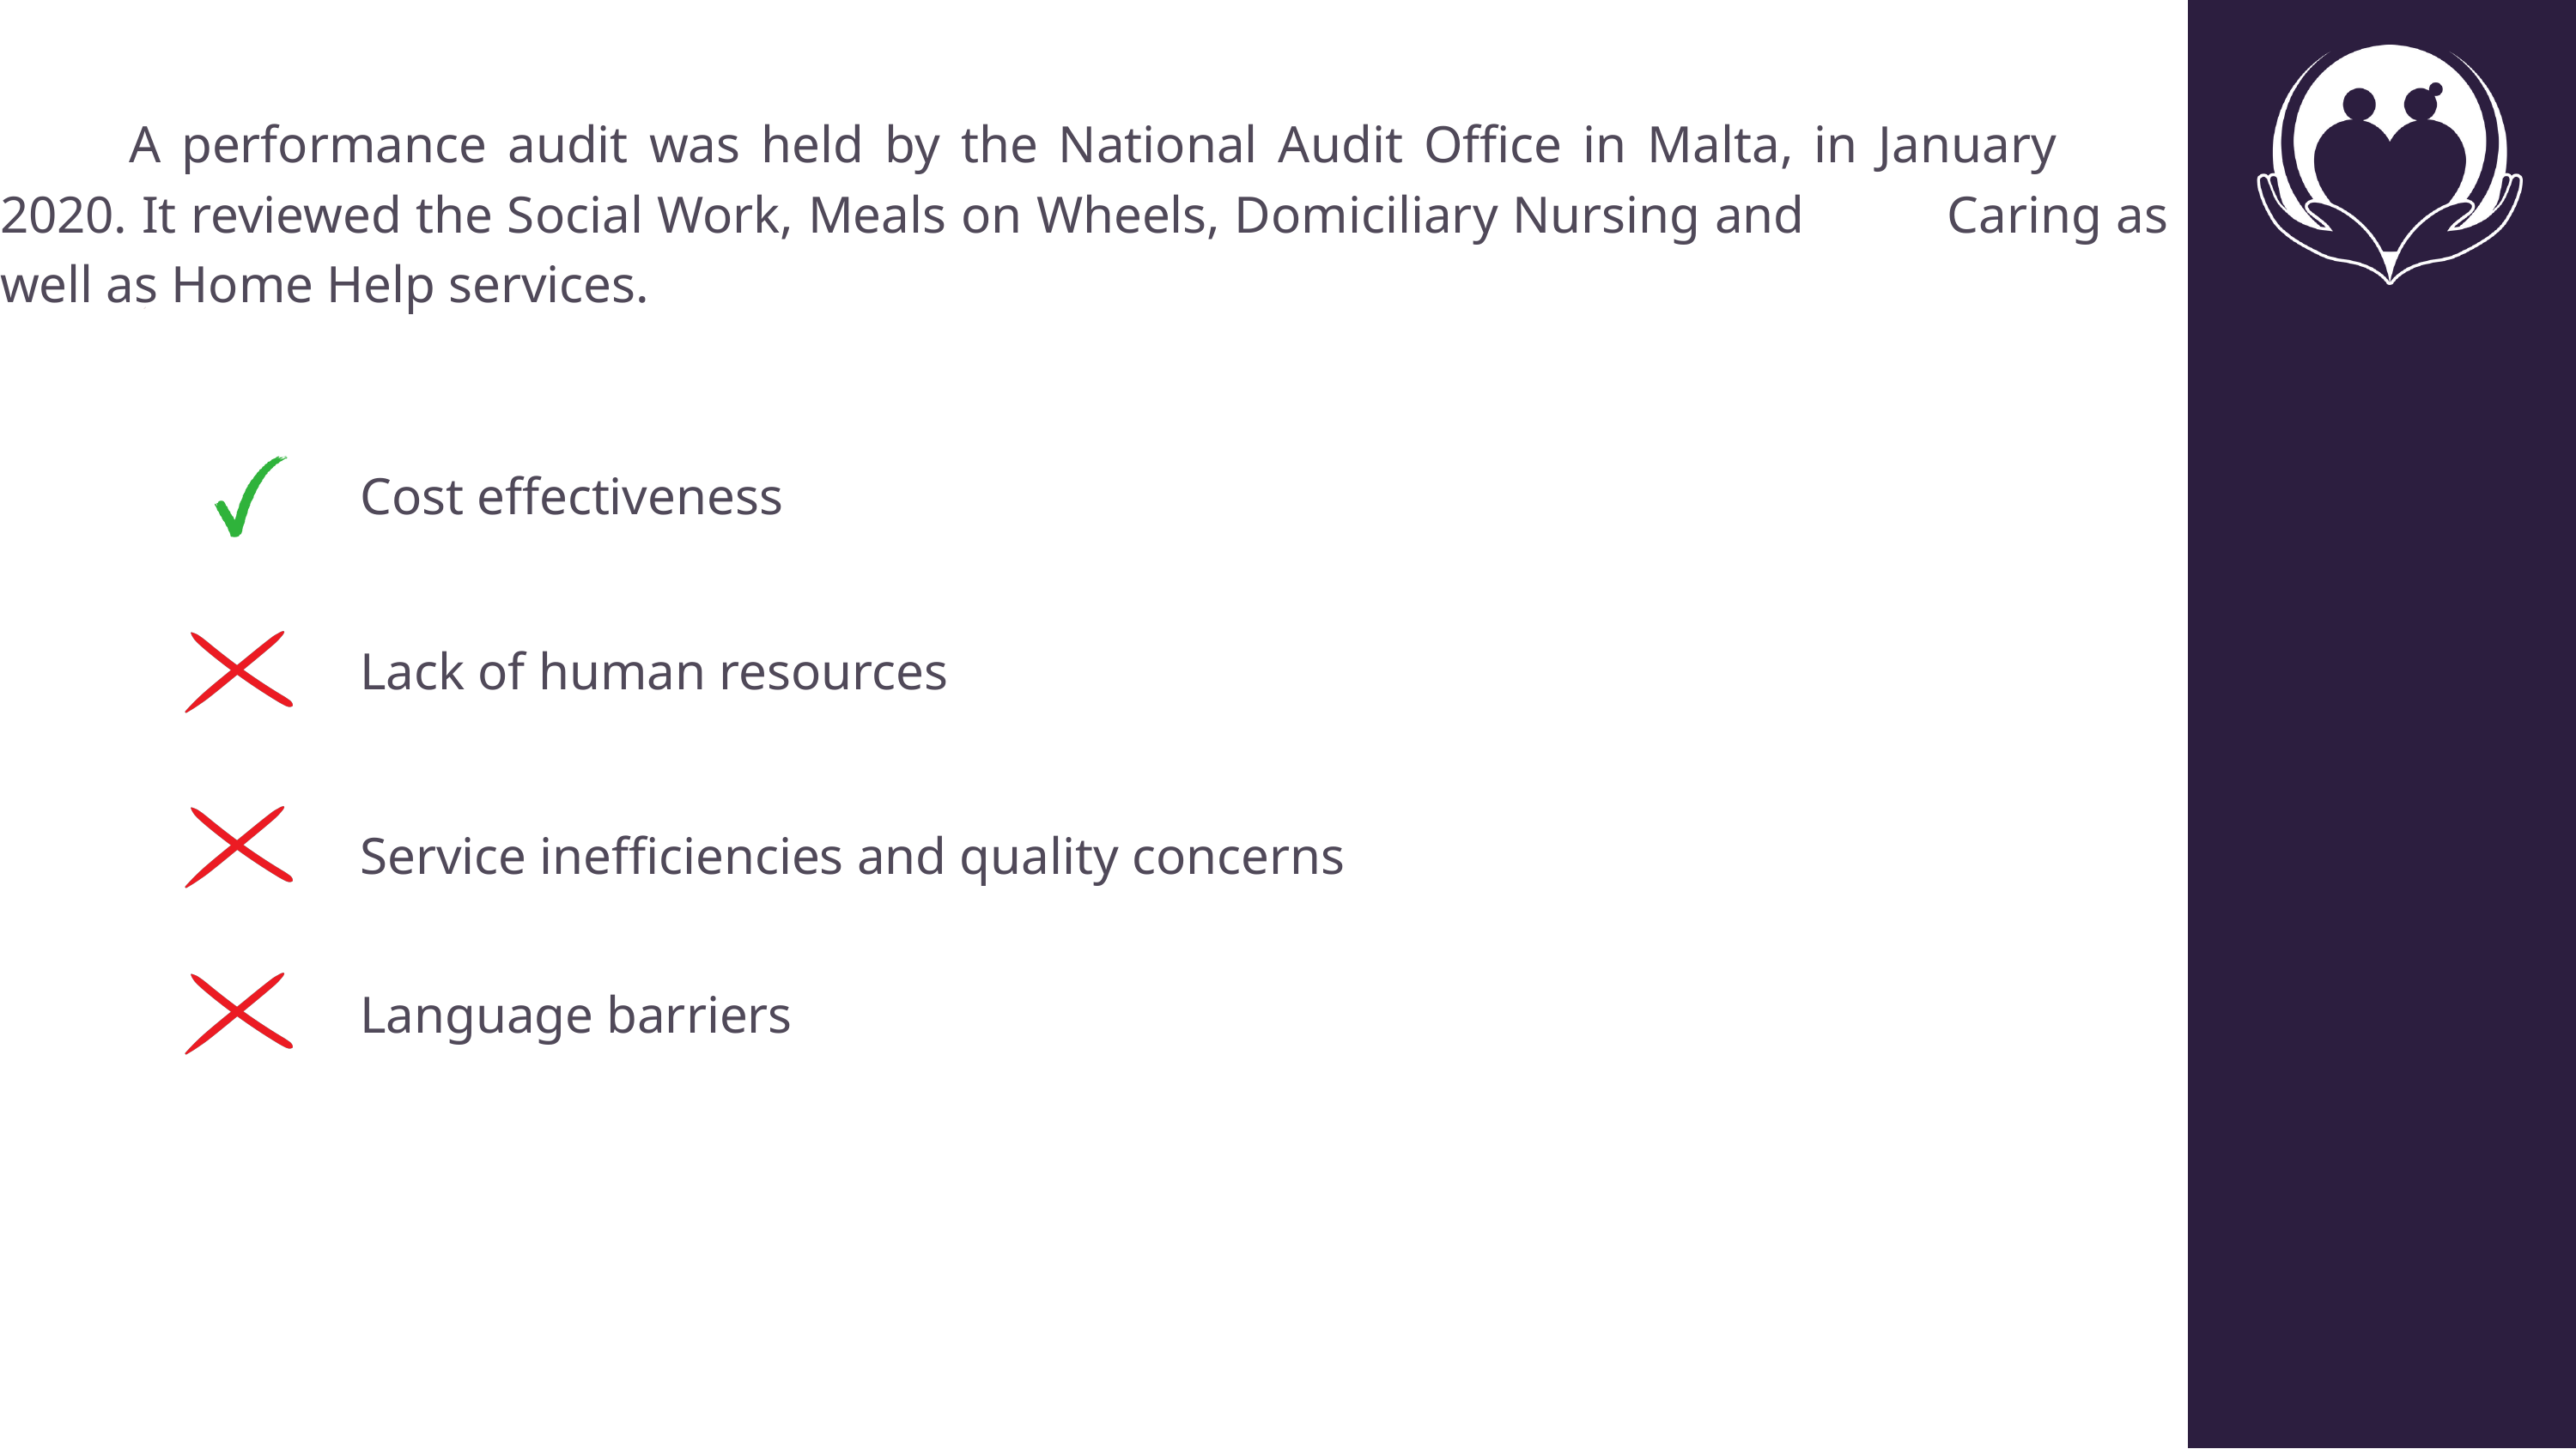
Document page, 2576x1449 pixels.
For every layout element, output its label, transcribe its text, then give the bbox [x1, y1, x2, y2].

text_box Language barriers [360, 973, 1224, 1043]
text_box [184, 631, 293, 713]
text_box [184, 973, 293, 1055]
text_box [2188, 0, 2576, 1449]
text_box [184, 806, 293, 888]
text_box [214, 456, 288, 537]
text_box Service inefficiencies and quality concerns [360, 814, 1589, 884]
text_box Cost effectiveness [360, 454, 1105, 525]
text_box Lack of human resources [360, 630, 1589, 700]
text_box A performance audit was held by the National Audit Office in Malta, in January 2020. It reviewed the Social Work, Meals on Wheels, Domiciliary Nursing and Caring as well as Home Help services. [0, 102, 2168, 313]
